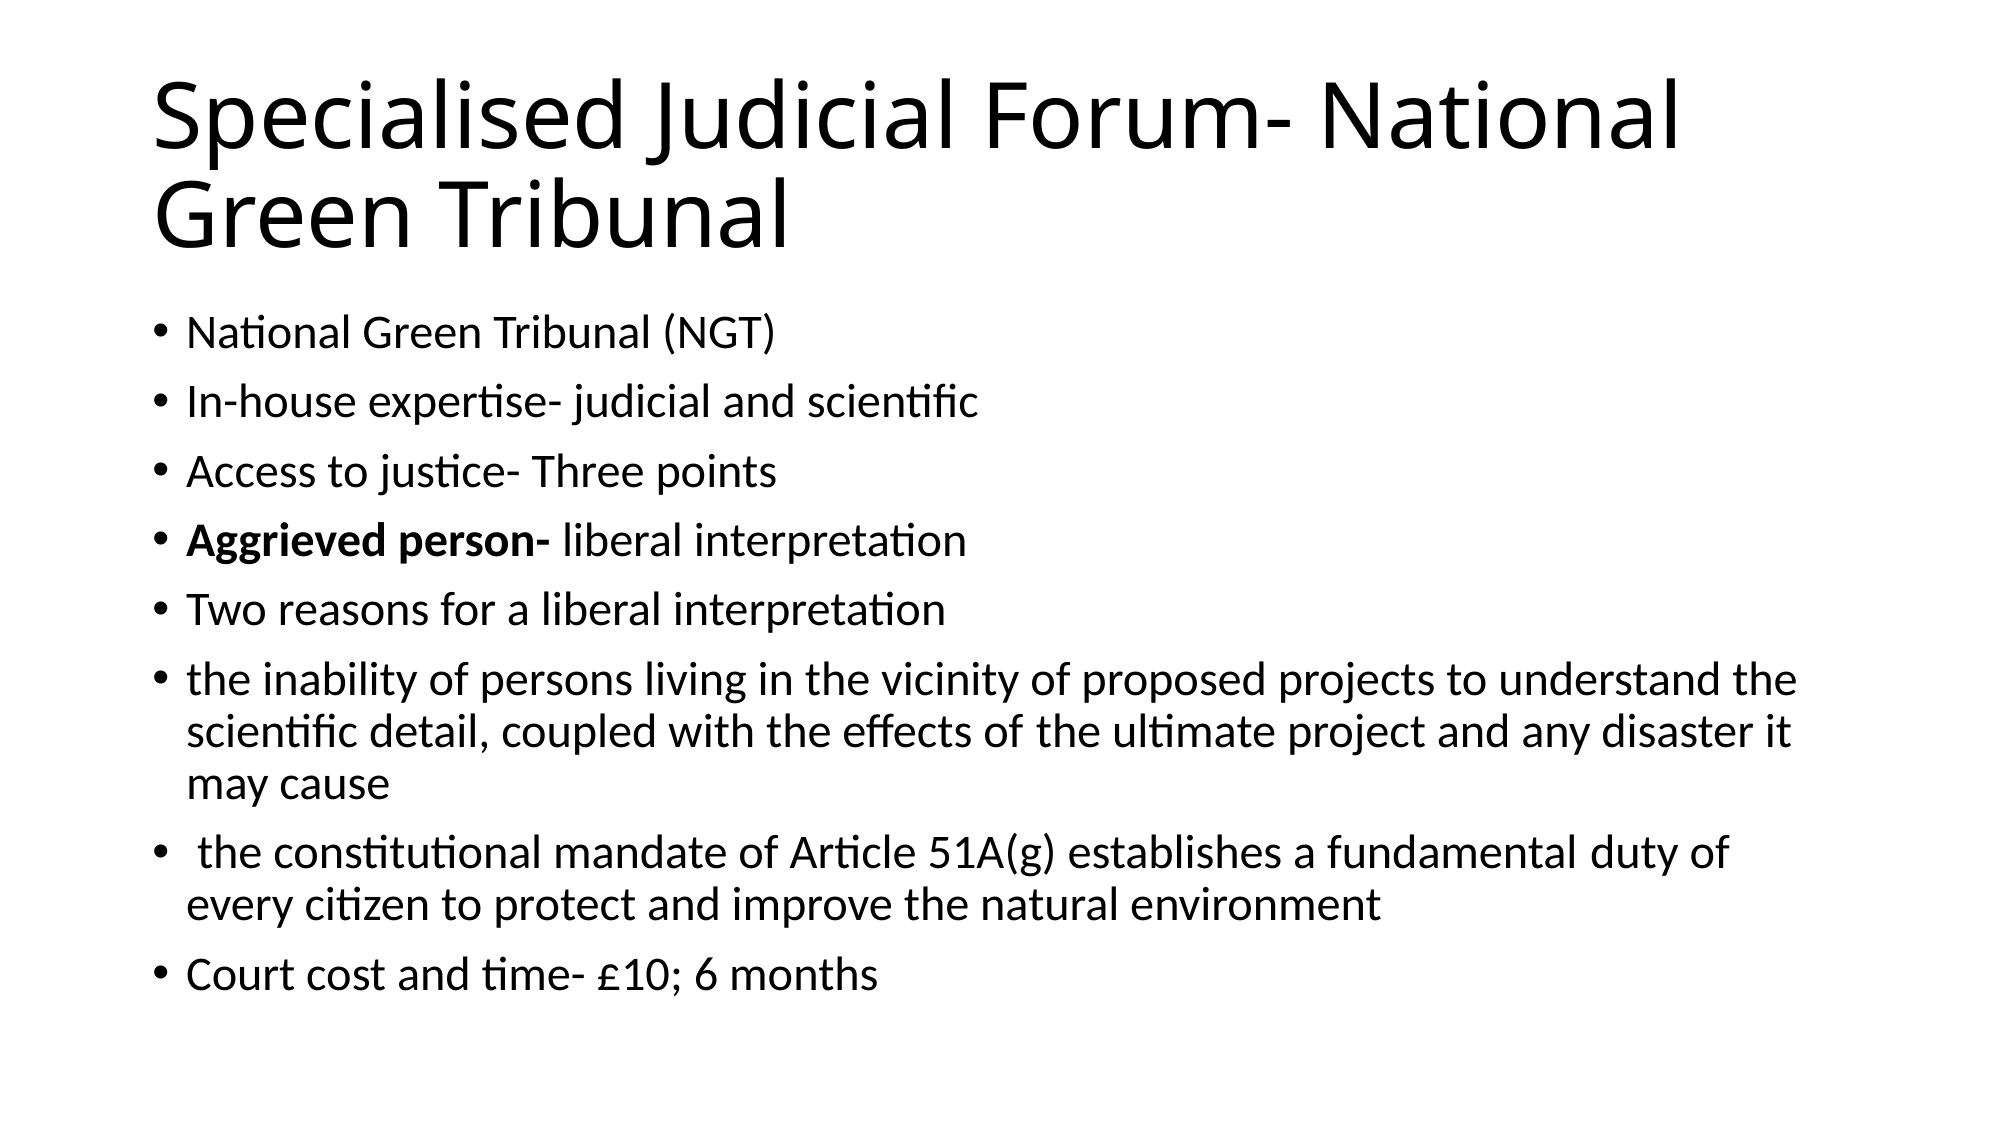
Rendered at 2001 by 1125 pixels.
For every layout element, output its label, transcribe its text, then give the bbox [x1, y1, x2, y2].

title Specialised Judicial Forum- National Green Tribunal [137, 59, 1863, 278]
list National Green Tribunal (NGT) In-house expertise- judicial and scientific Access to justice- Three points Aggrieved person- liberal interpretation Two reasons for a liberal interpretation the inability of persons living in the vicinity of proposed projects to understand the scientific detail, coupled with the effects of the ultimate project and any disaster it may cause the constitutional mandate of Article 51A(g) establishes a fundamental duty of every citizen to protect and improve the natural environment Court cost and time- £10; 6 months [137, 299, 1863, 1014]
